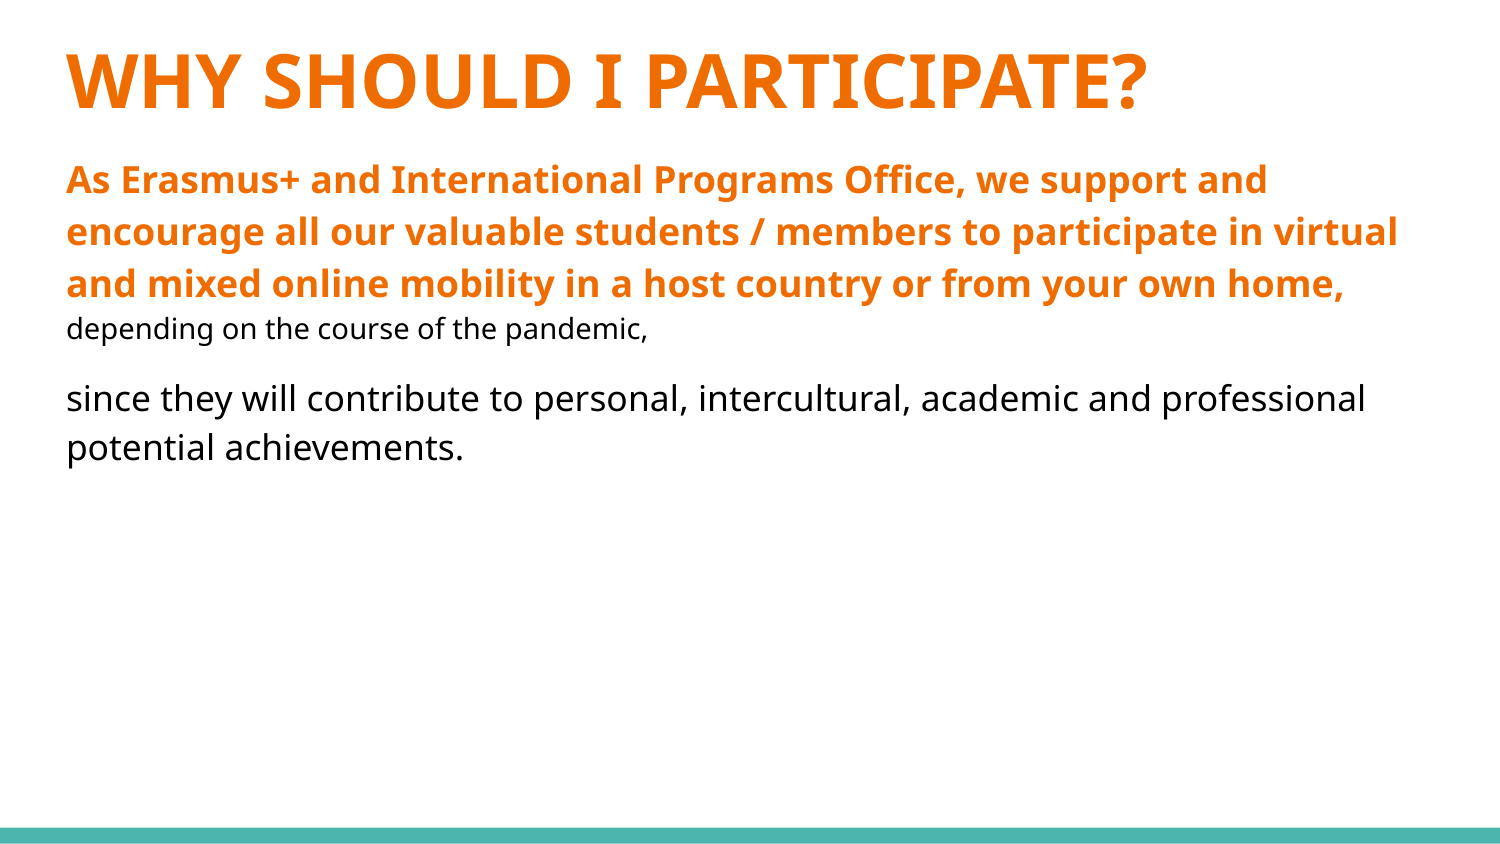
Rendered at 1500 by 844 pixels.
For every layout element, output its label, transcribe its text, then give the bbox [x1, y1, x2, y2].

title WHY SHOULD I PARTICIPATE? [51, 18, 1449, 134]
list As Erasmus+ and International Programs Office, we support and encourage all our valuable students / members to participate in virtual and mixed online mobility in a host country or from your own home, depending on the course of the pandemic, since they will contribute to personal, intercultural, academic and professional potential achievements. [51, 134, 1449, 716]
